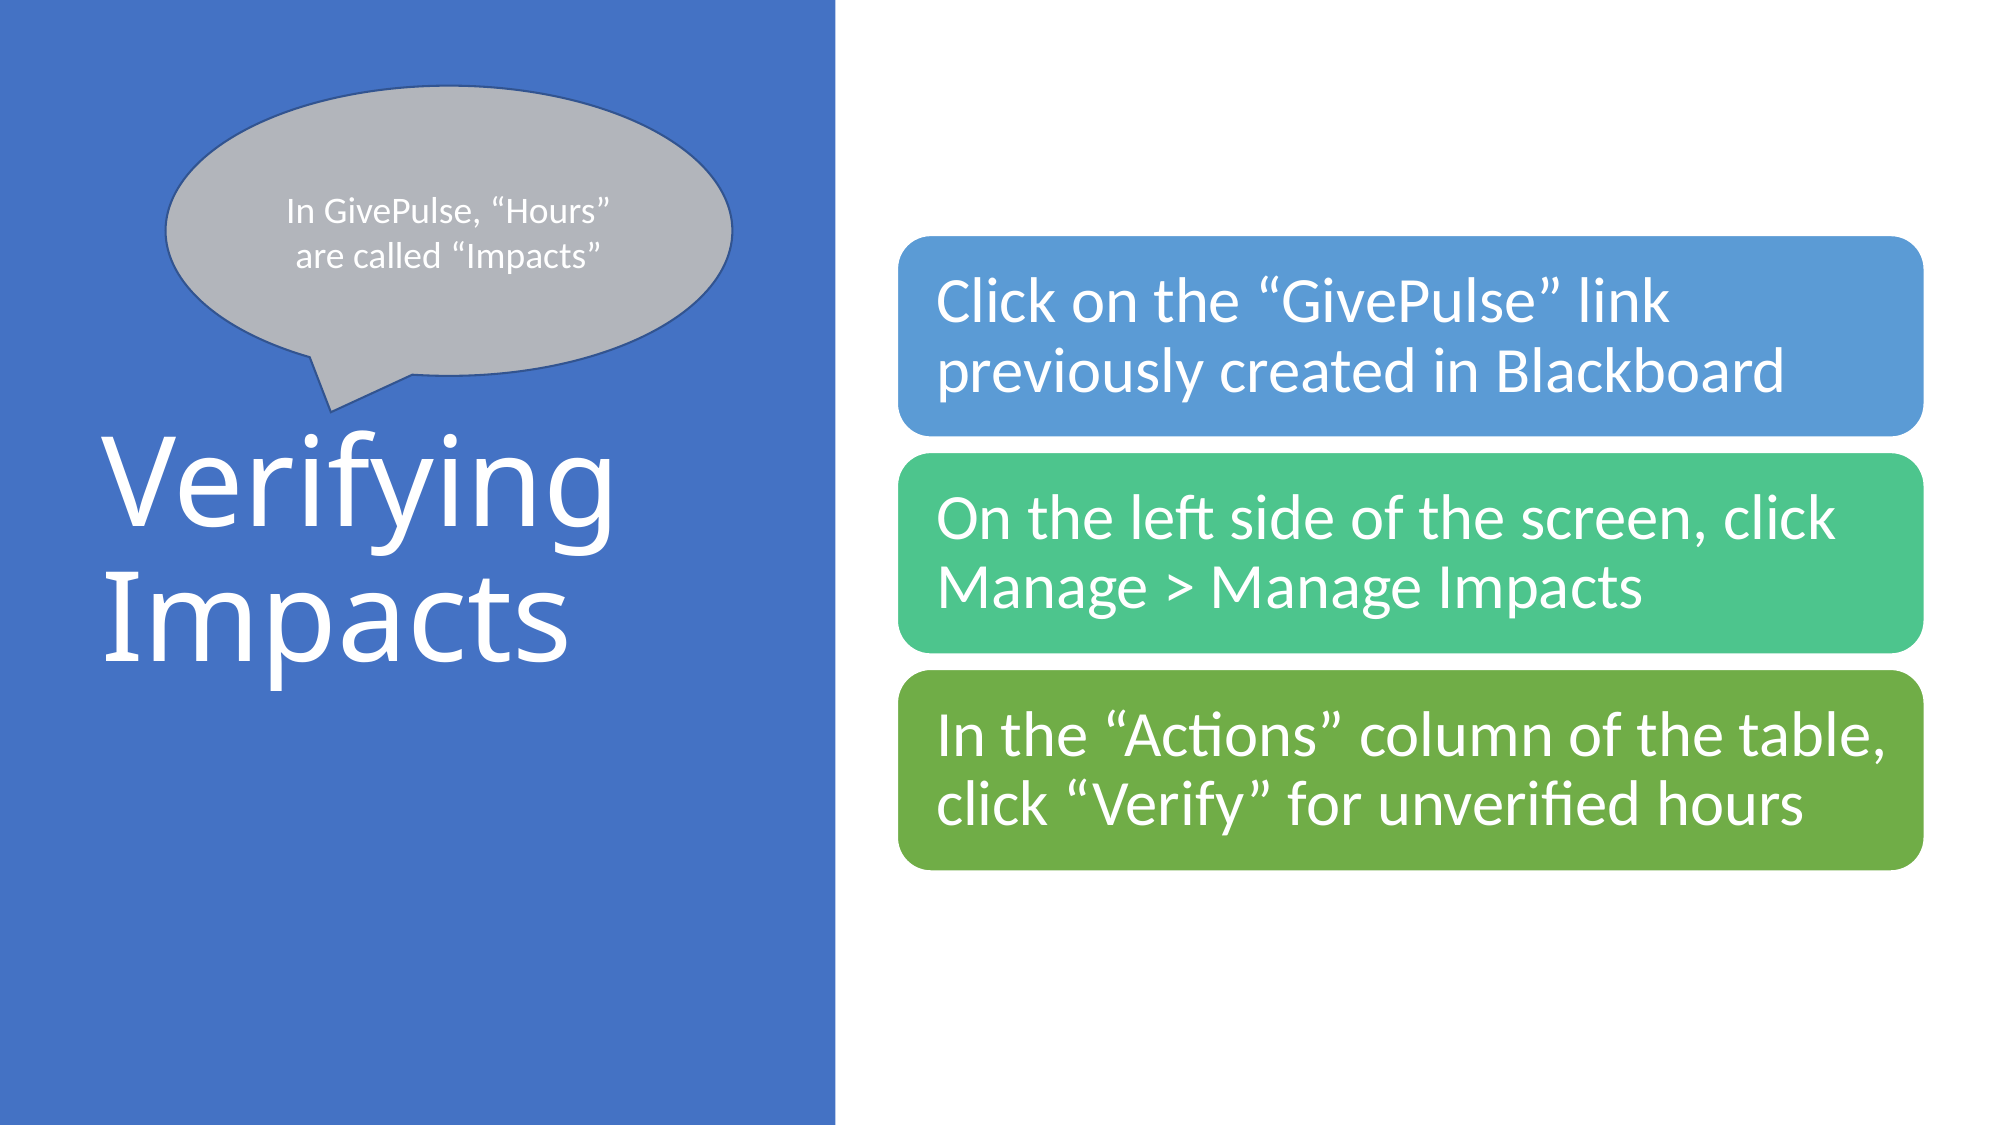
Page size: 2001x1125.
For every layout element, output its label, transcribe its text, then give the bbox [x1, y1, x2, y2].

text_box [0, 0, 836, 1125]
text_box In GivePulse, “Hours” are called “Impacts” [164, 84, 734, 414]
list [897, 101, 1925, 1005]
title Verifying Impacts [86, 101, 711, 1005]
